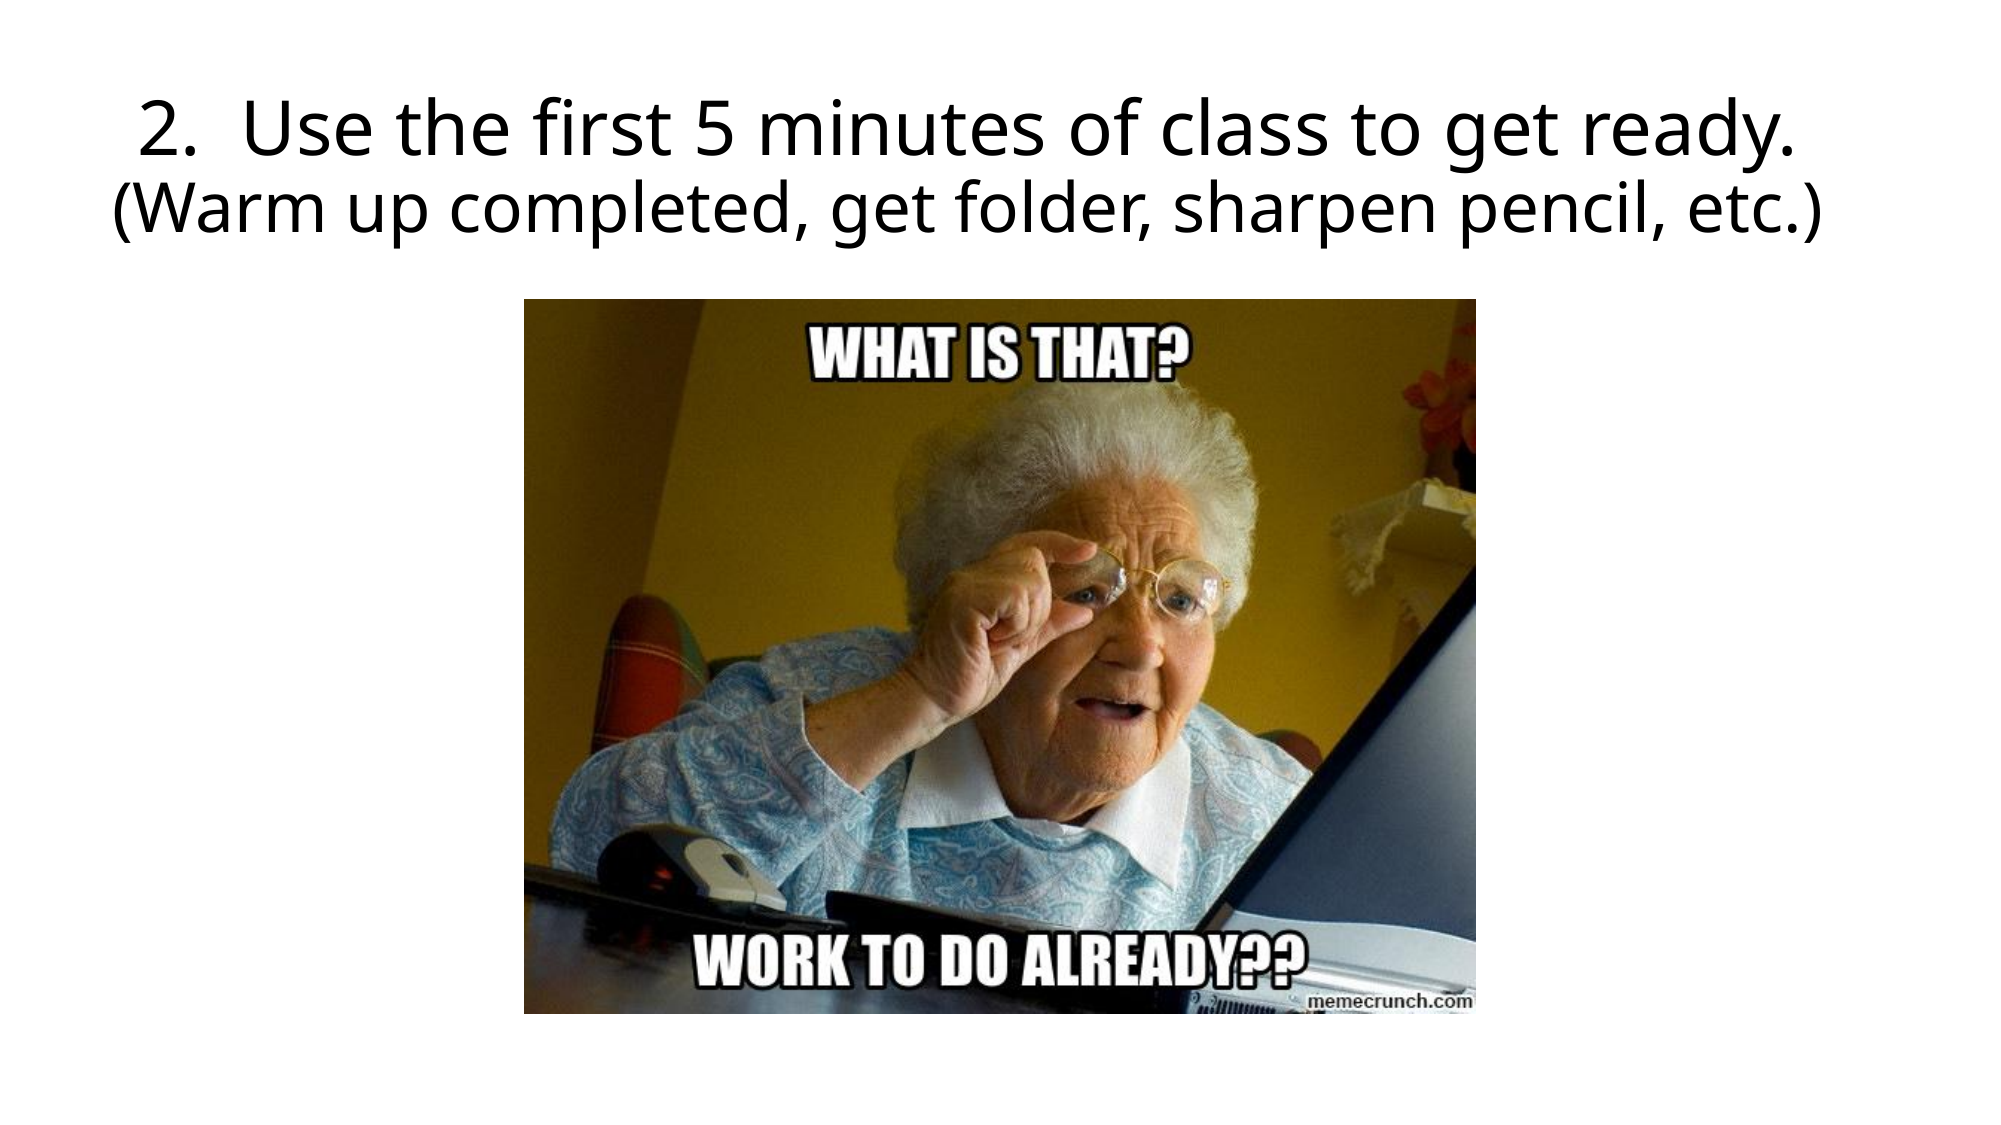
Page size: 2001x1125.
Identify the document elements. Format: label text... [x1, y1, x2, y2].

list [524, 299, 1476, 1014]
title 2. Use the first 5 minutes of class to get ready. (Warm up completed, get folder, sharpen pencil, etc.) [73, 59, 1863, 278]
